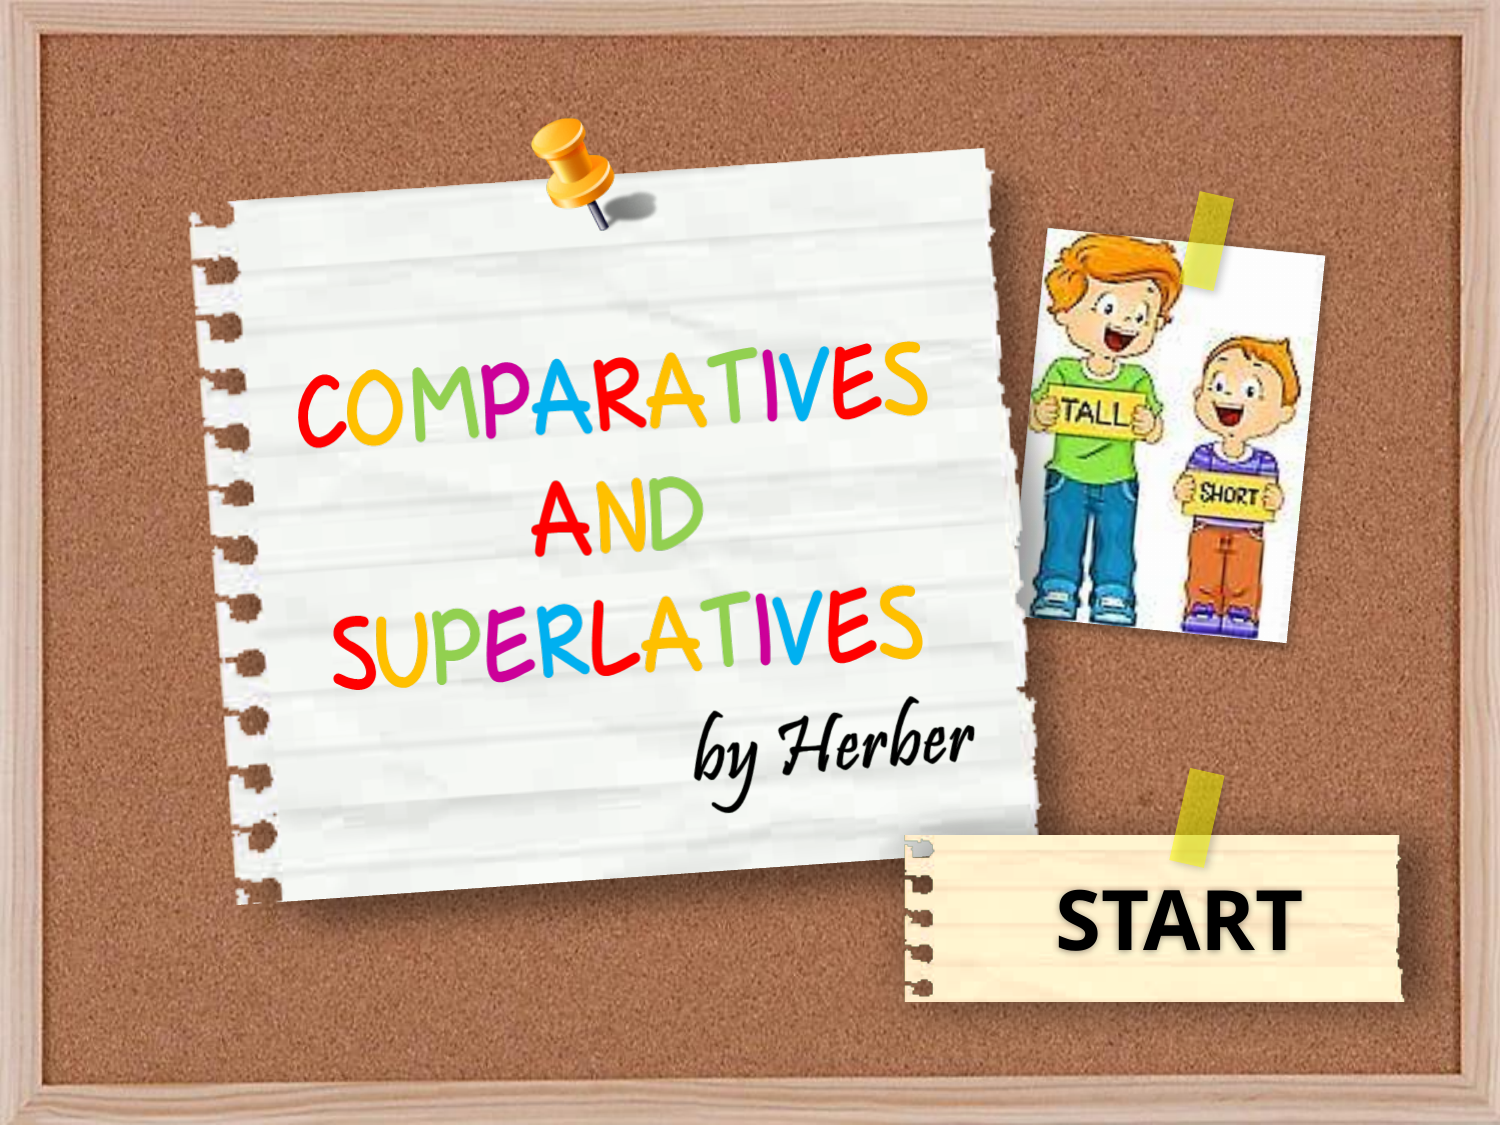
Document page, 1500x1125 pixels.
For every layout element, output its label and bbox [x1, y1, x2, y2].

picture [0, 0, 1500, 1125]
text_box [194, 78, 1074, 877]
text_box [1187, 189, 1237, 238]
text_box [1173, 765, 1227, 833]
